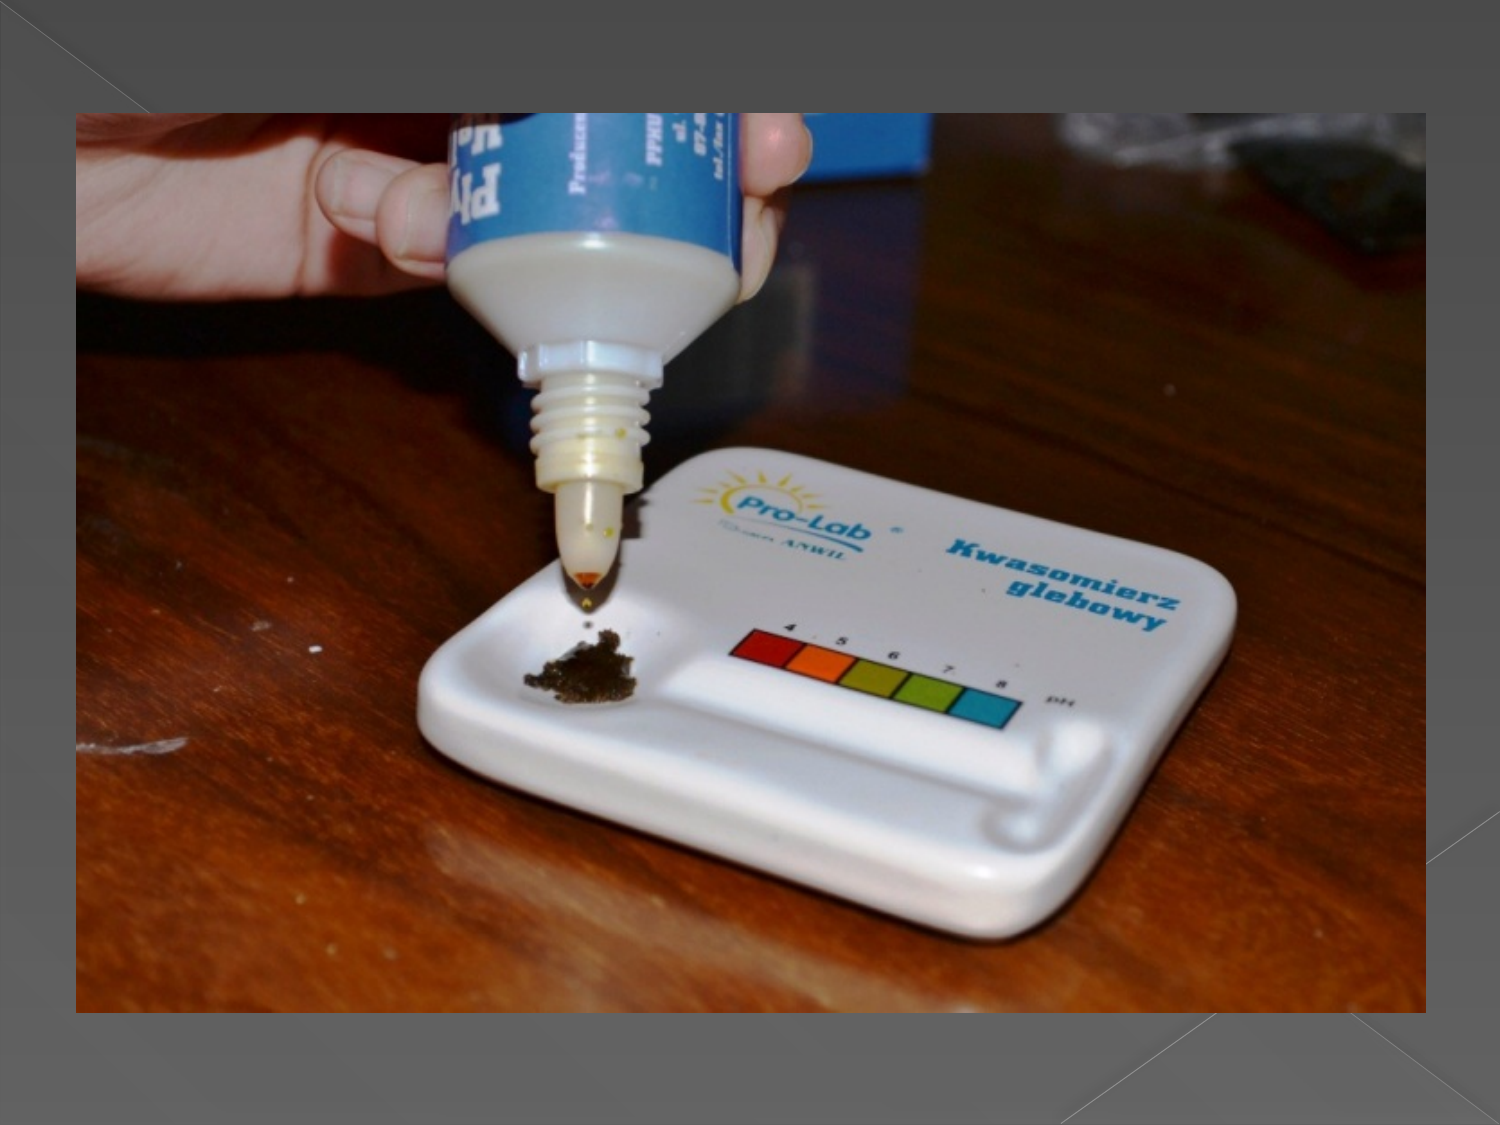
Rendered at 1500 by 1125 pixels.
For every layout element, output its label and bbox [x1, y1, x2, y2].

list [76, 113, 1426, 1014]
